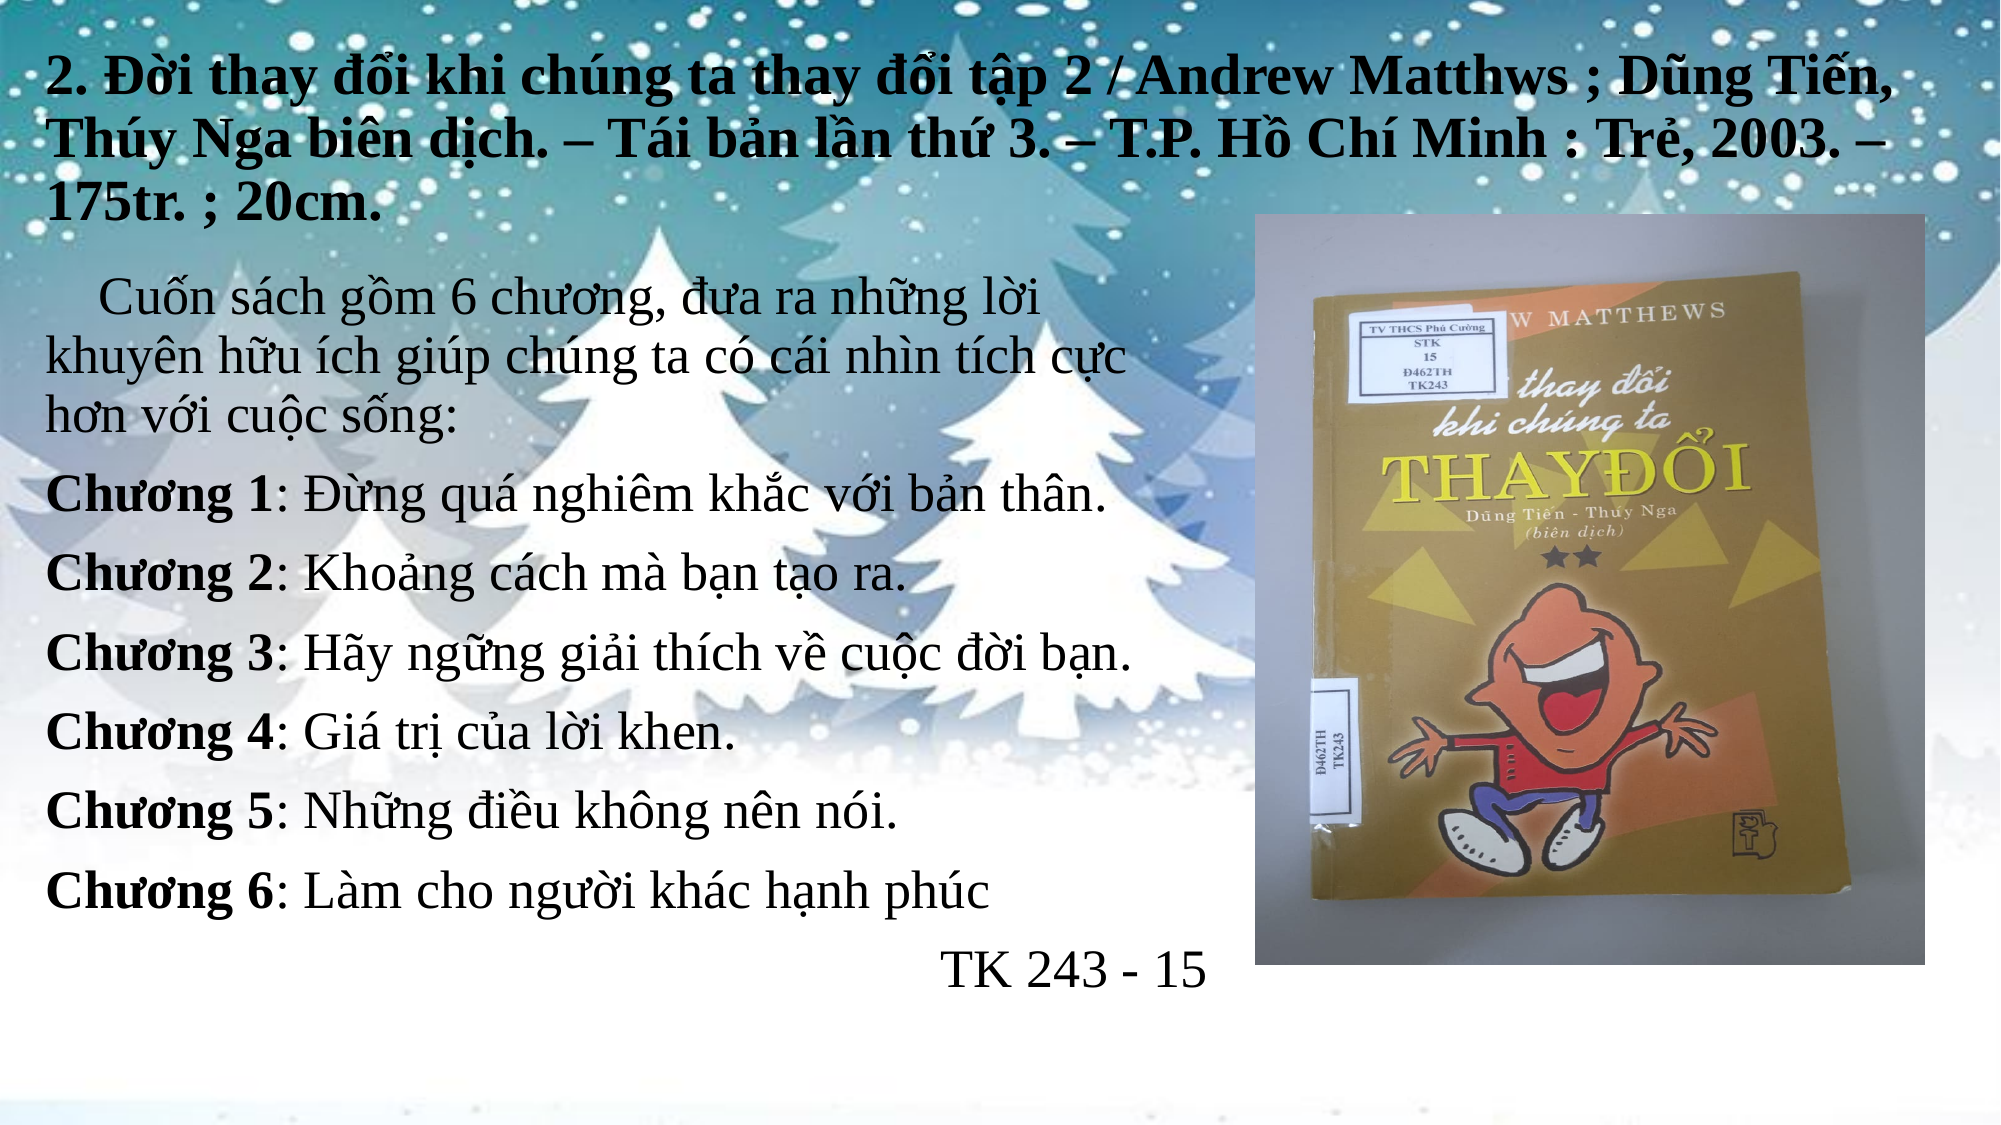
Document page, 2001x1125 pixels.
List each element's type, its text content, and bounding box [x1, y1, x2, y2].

title 2. Đời thay đổi khi chúng ta thay đổi tập 2 / Andrew Matthws ; Dũng Tiến, Thúy Nga biên dịch. – Tái bản lần thứ 3. – T.P. Hồ Chí Minh : Trẻ, 2003. – 175tr. ; 20cm. [30, 0, 2000, 278]
list Cuốn sách gồm 6 chương, đưa ra những lời khuyên hữu ích giúp chúng ta có cái nhìn tích cực hơn với cuộc sống: Chương 1: Đừng quá nghiêm khắc với bản thân. Chương 2: Khoảng cách mà bạn tạo ra. Chương 3: Hãy ngững giải thích về cuộc đời bạn. Chương 4: Giá trị của lời khen. Chương 5: Những điều không nên nói. Chương 6: Làm cho người khác hạnh phúc TK 243 - 15 [30, 260, 1224, 1106]
picture [0, 0, 2001, 1125]
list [1255, 214, 1925, 965]
